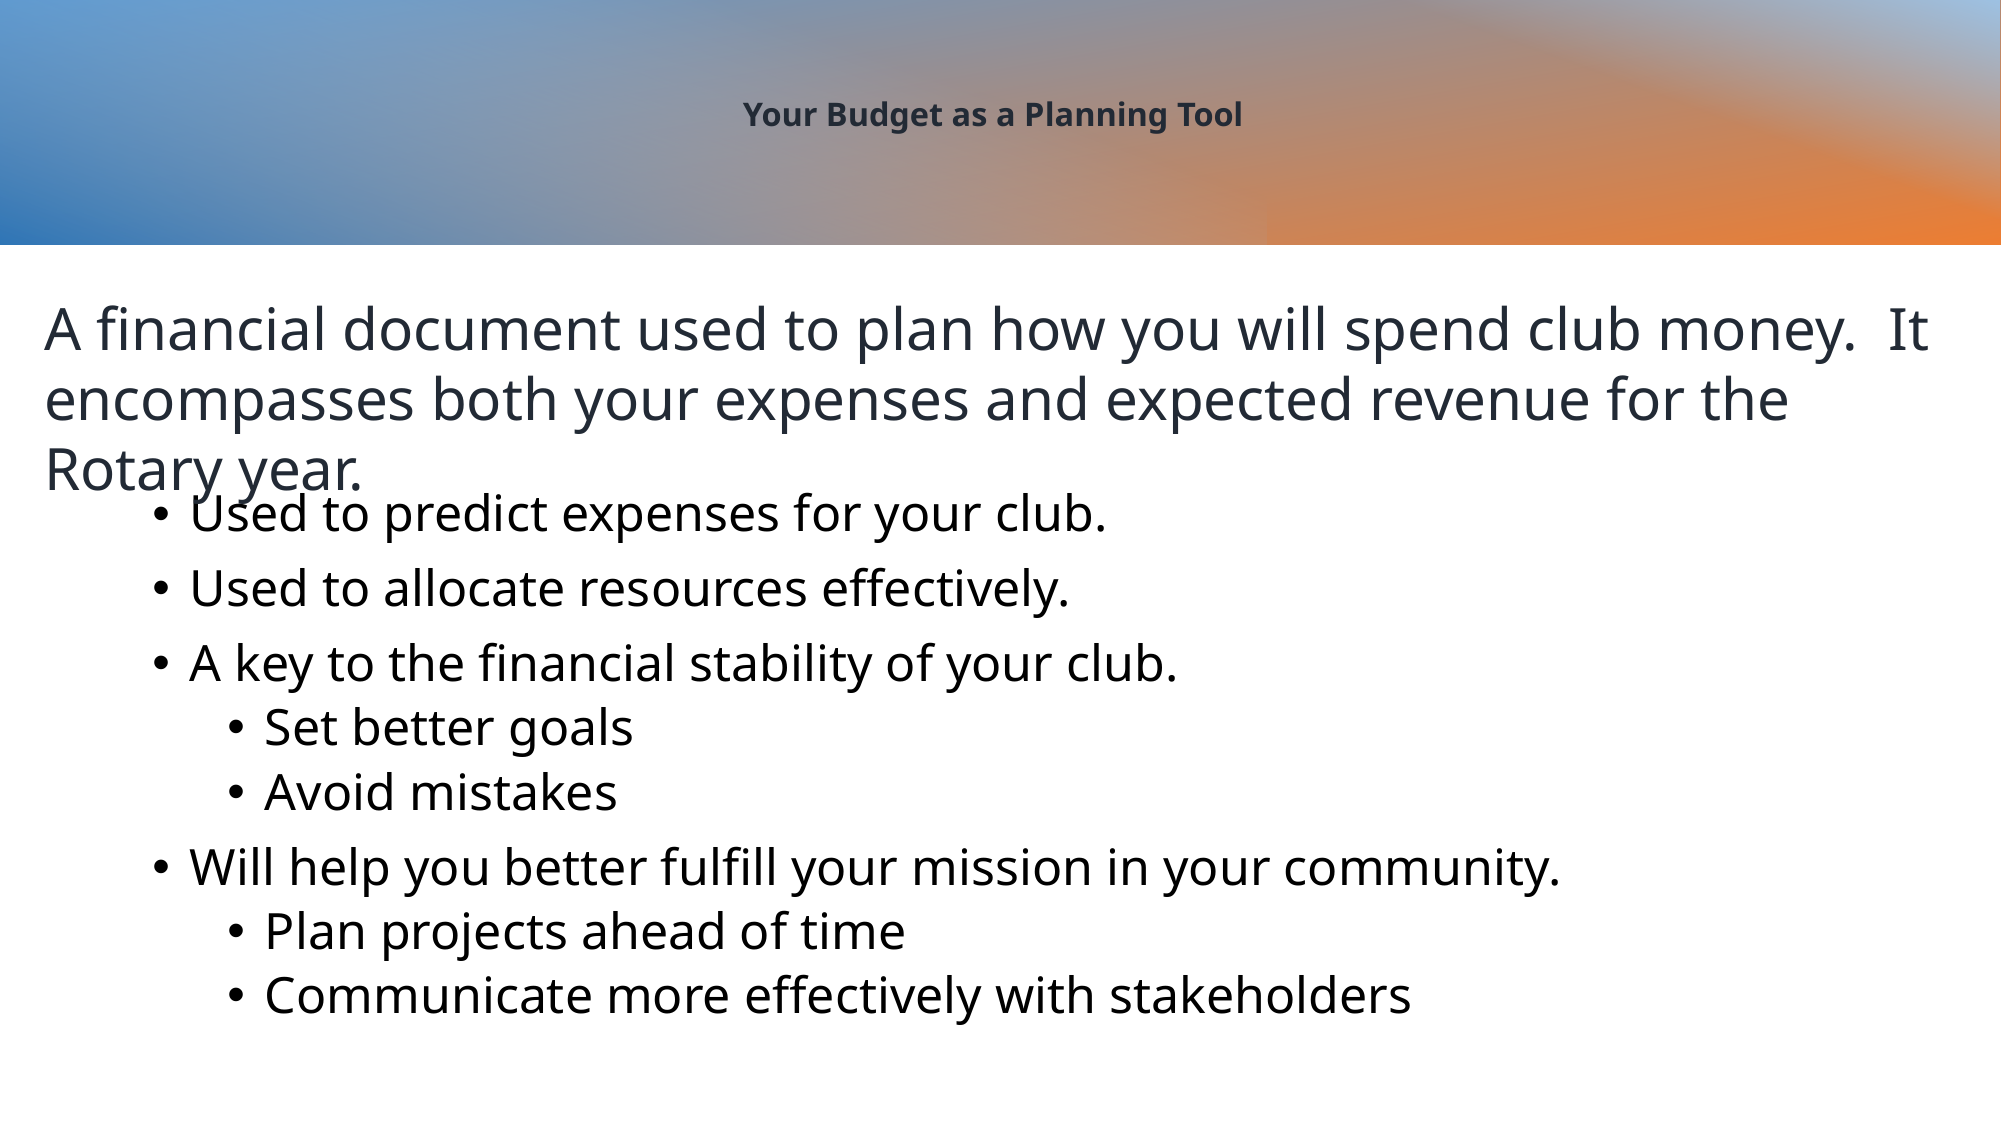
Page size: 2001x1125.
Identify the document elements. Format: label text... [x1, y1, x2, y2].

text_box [0, 0, 2000, 245]
text_box A financial document used to plan how you will spend club money. It encompasses both your expenses and expected revenue for the Rotary year. [36, 284, 1964, 510]
list Used to predict expenses for your club. Used to allocate resources effectively. A key to the financial stability of your club. Set better goals Avoid mistakes Will help you better fulfill your mission in your community. Plan projects ahead of time Communicate more effectively with stakeholders [144, 510, 1856, 1066]
